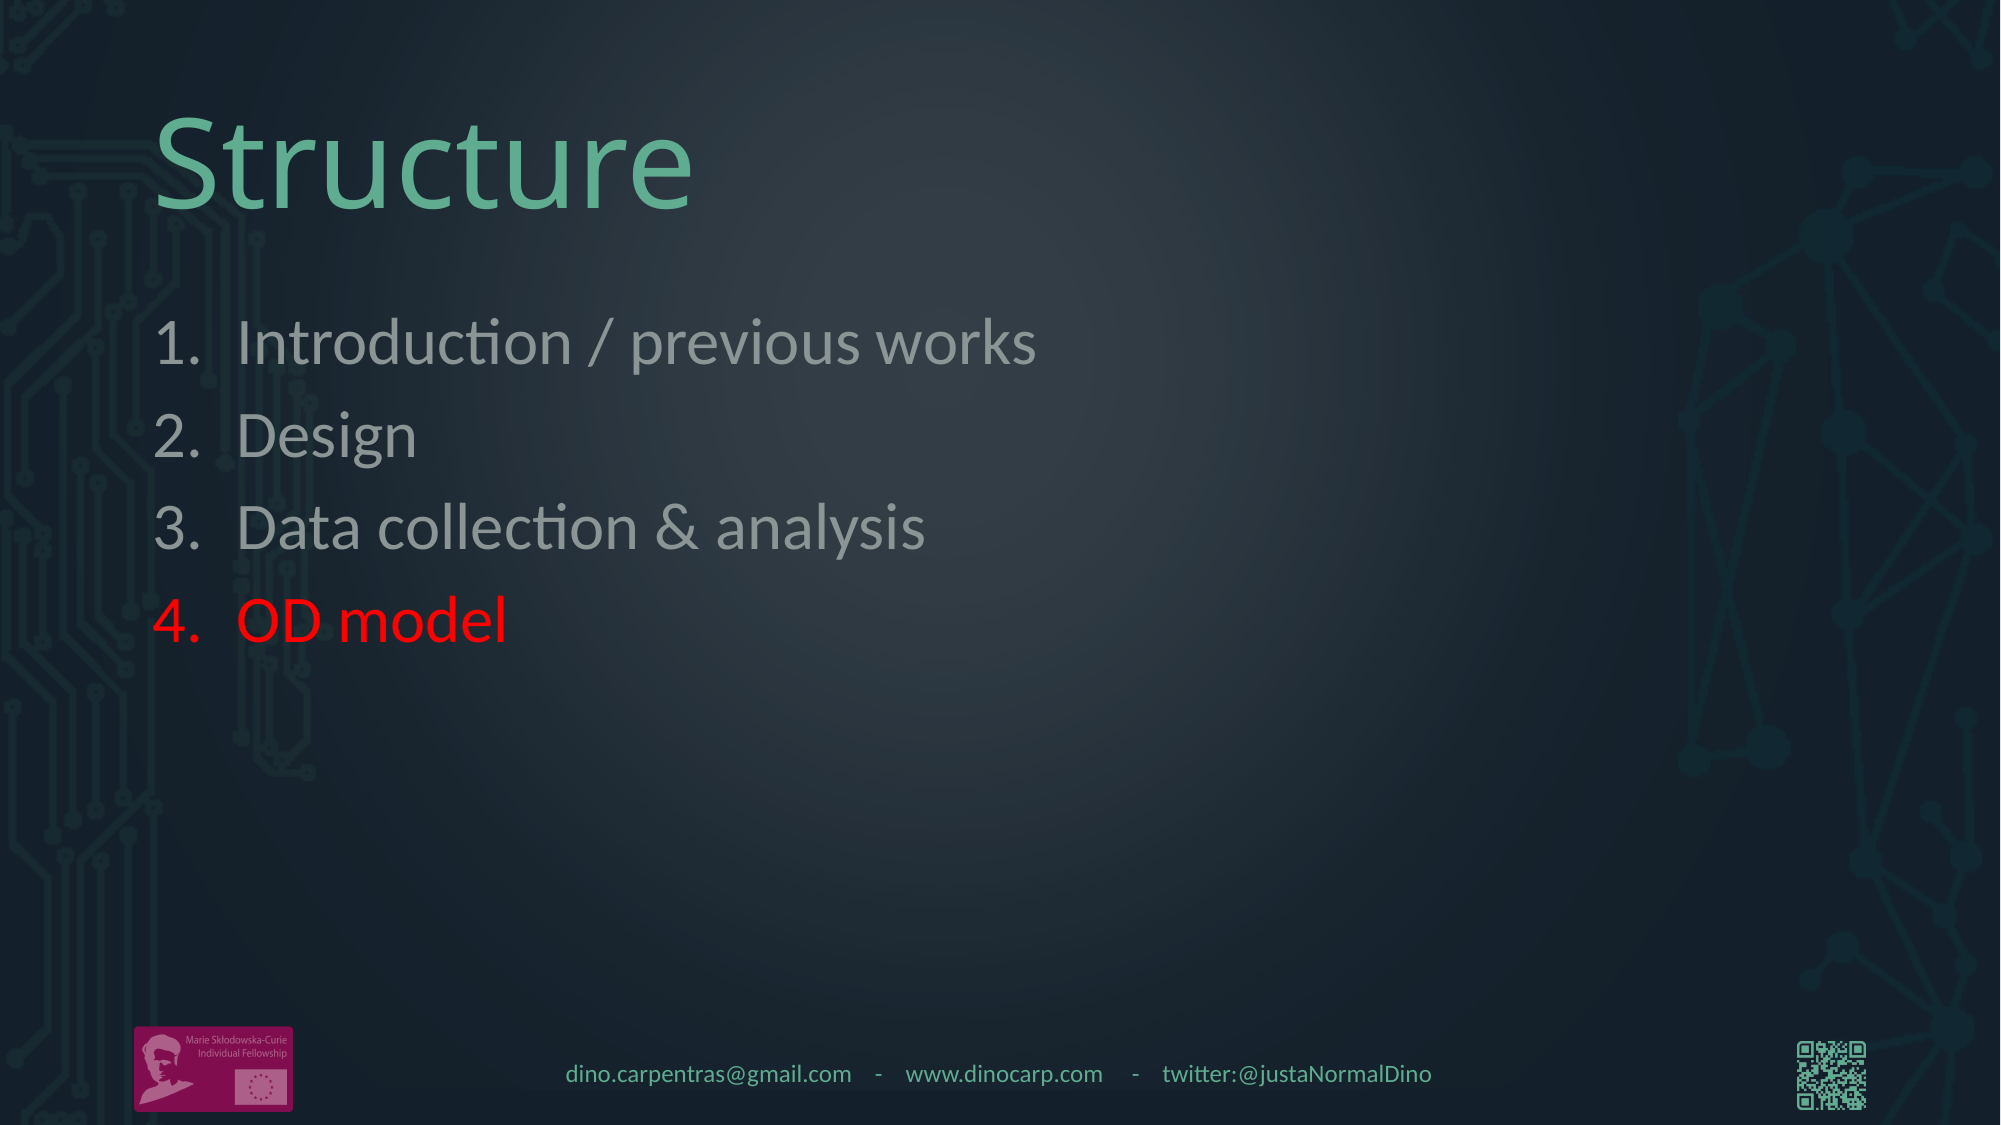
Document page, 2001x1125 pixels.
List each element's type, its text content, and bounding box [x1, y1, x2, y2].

title Structure [137, 59, 1863, 278]
picture [0, 0, 2001, 1125]
list Introduction / previous works Design Data collection & analysis OD model [137, 299, 1863, 1014]
